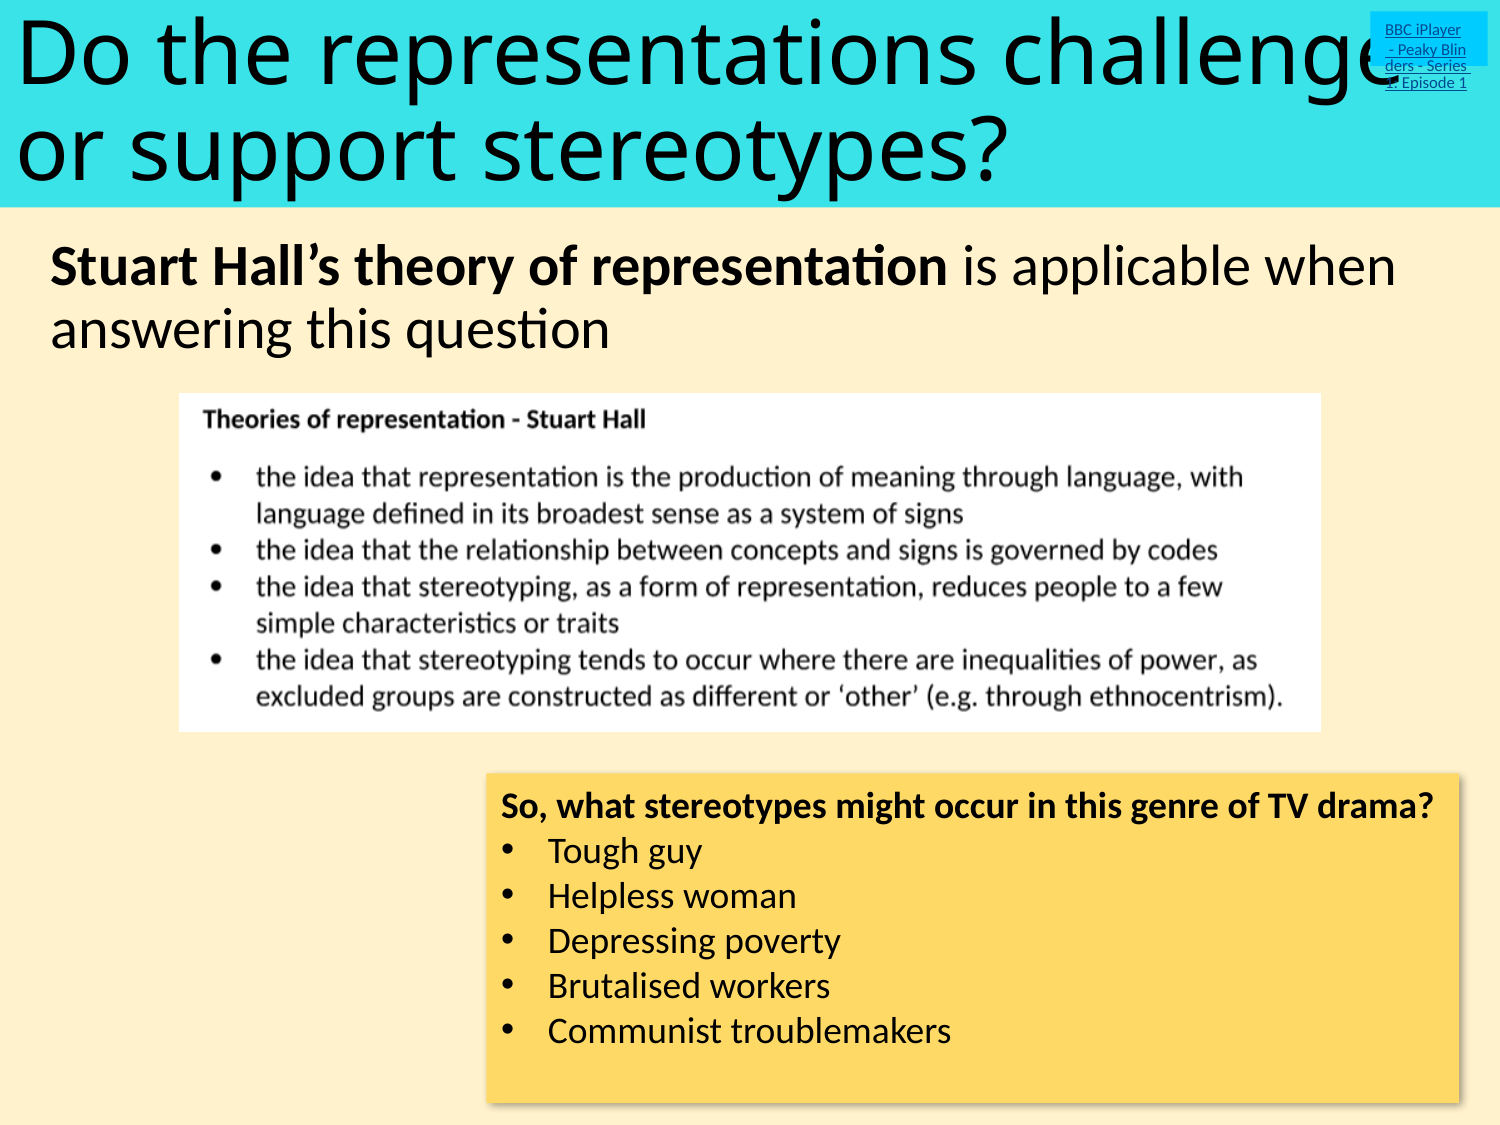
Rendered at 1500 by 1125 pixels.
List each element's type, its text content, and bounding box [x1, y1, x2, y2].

text_box BBC iPlayer - Peaky Blinders - Series 1: Episode 1 [1370, 11, 1488, 66]
title Do the representations challenge or support stereotypes? [0, 0, 1500, 208]
picture [179, 393, 1321, 732]
list Stuart Hall’s theory of representation is applicable when answering this question [35, 227, 1459, 1080]
text_box So, what stereotypes might occur in this genre of TV drama? Tough guy Helpless woman Depressing poverty Brutalised workers Communist troublemakers [486, 773, 1460, 1104]
